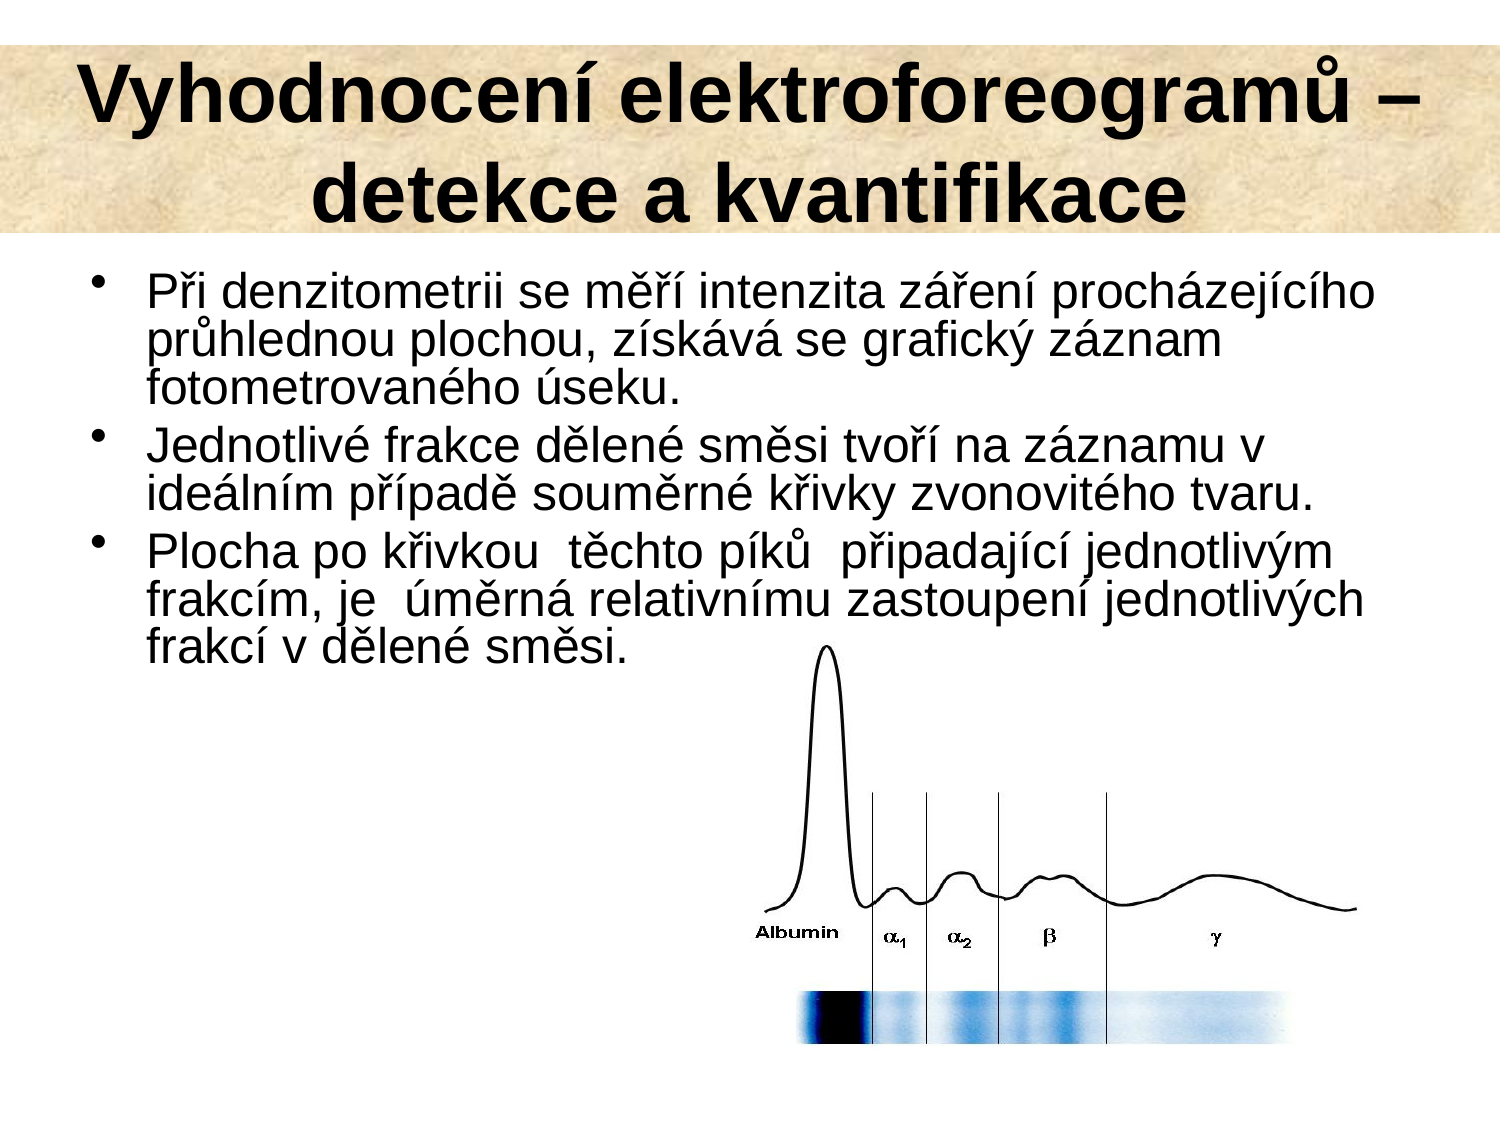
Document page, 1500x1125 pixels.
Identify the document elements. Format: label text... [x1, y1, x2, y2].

picture [749, 632, 1377, 1090]
title Vyhodnocení elektroforeogramů – detekce a kvantifikace [0, 44, 1500, 233]
list Při denzitometrii se měří intenzita záření procházejícího průhlednou plochou, získává se grafický záznam fotometrovaného úseku. Jednotlivé frakce dělené směsi tvoří na záznamu v ideálním případě souměrné křivky zvonovitého tvaru. Plocha po křivkou těchto píků připadající jednotlivým frakcím, je úměrná relativnímu zastoupení jednotlivých frakcí v dělené směsi. [74, 262, 1426, 1006]
